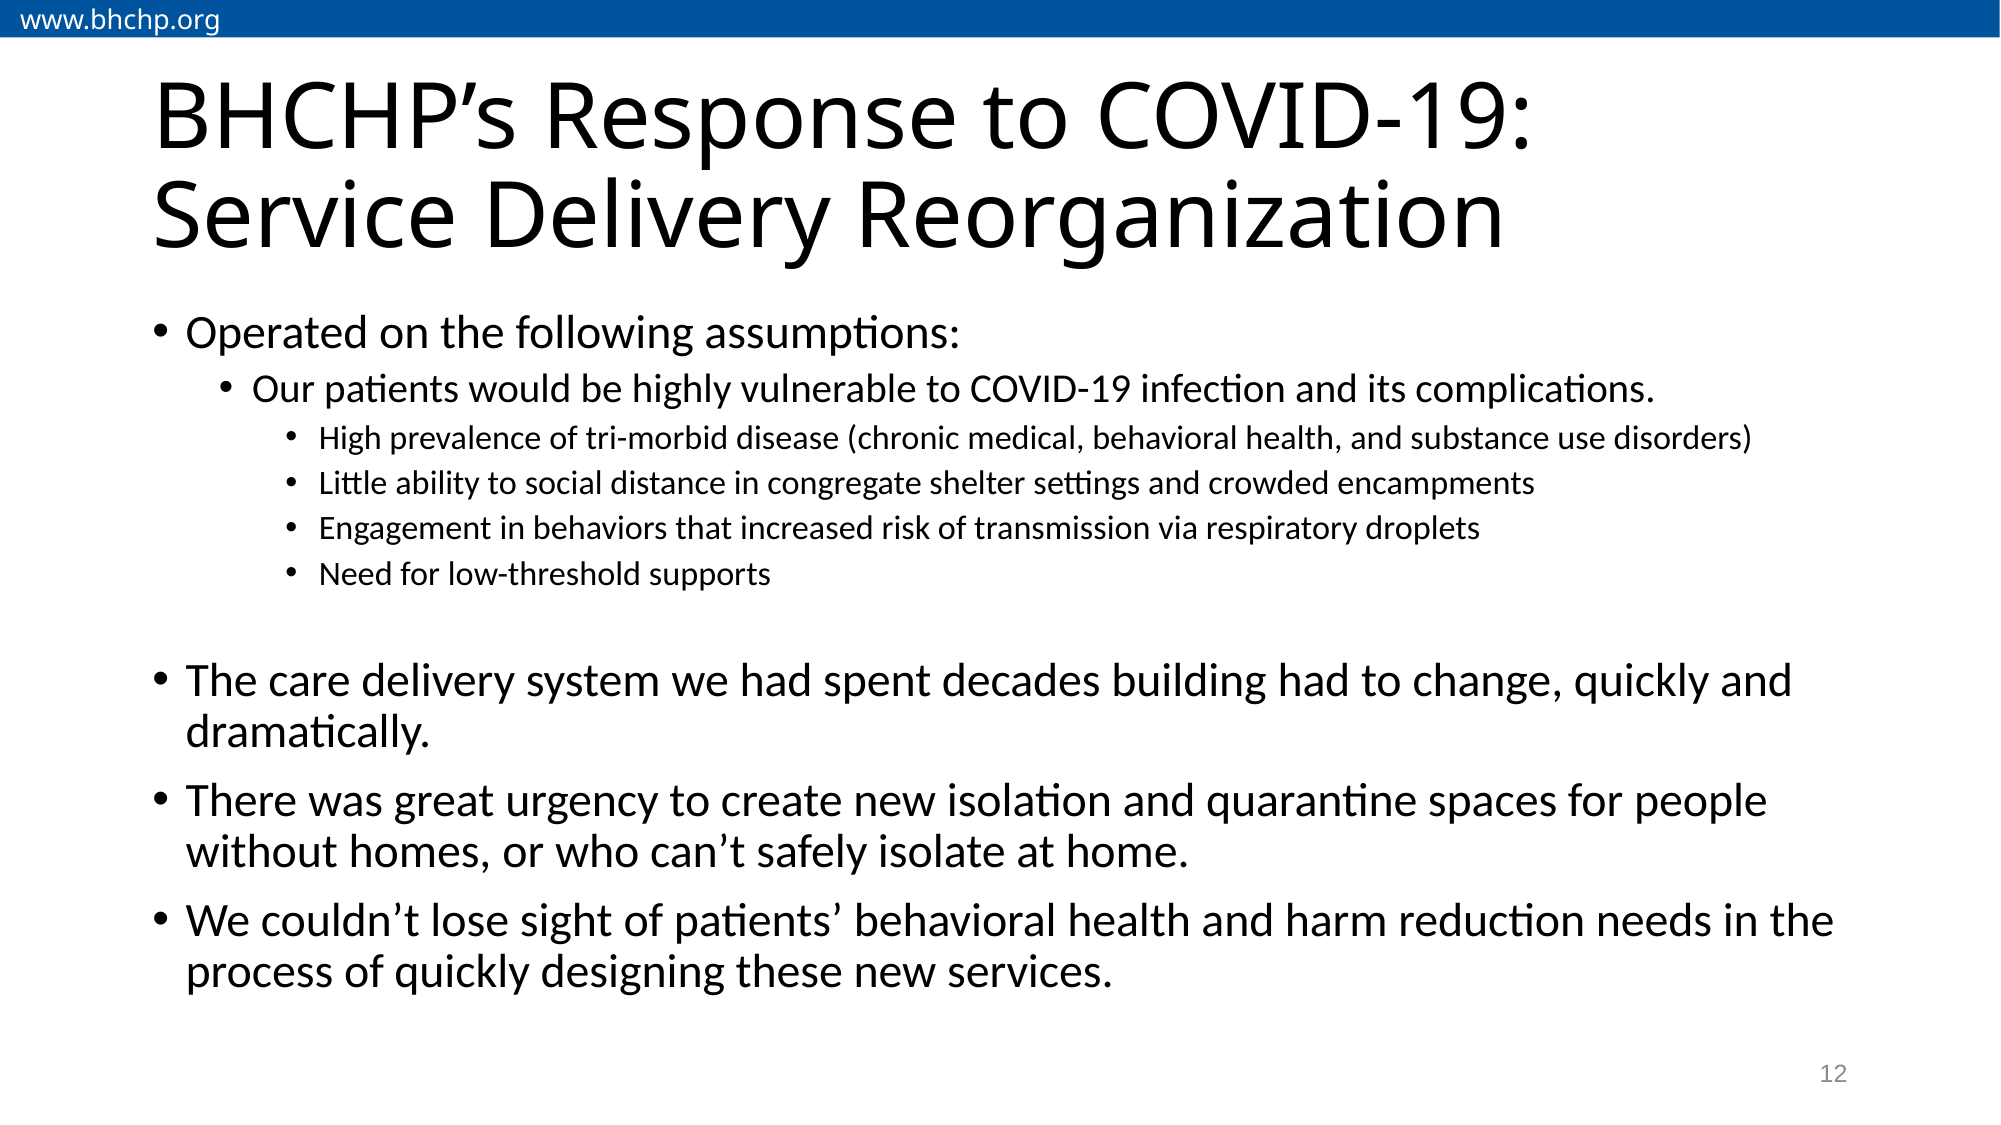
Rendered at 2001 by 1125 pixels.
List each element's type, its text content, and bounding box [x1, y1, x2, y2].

slide_number 12 [1412, 1042, 1863, 1103]
text_box www.bhchp.org [0, 0, 2000, 38]
title BHCHP’s Response to COVID-19: Service Delivery Reorganization [137, 59, 1863, 278]
list Operated on the following assumptions: Our patients would be highly vulnerable to COVID-19 infection and its complications. High prevalence of tri-morbid disease (chronic medical, behavioral health, and substance use disorders) Little ability to social distance in congregate shelter settings and crowded encampments Engagement in behaviors that increased risk of transmission via respiratory droplets Need for low-threshold supports The care delivery system we had spent decades building had to change, quickly and dramatically. There was great urgency to create new isolation and quarantine spaces for people without homes, or who can’t safely isolate at home. We couldn’t lose sight of patients’ behavioral health and harm reduction needs in the process of quickly designing these new services. [137, 299, 1863, 1014]
